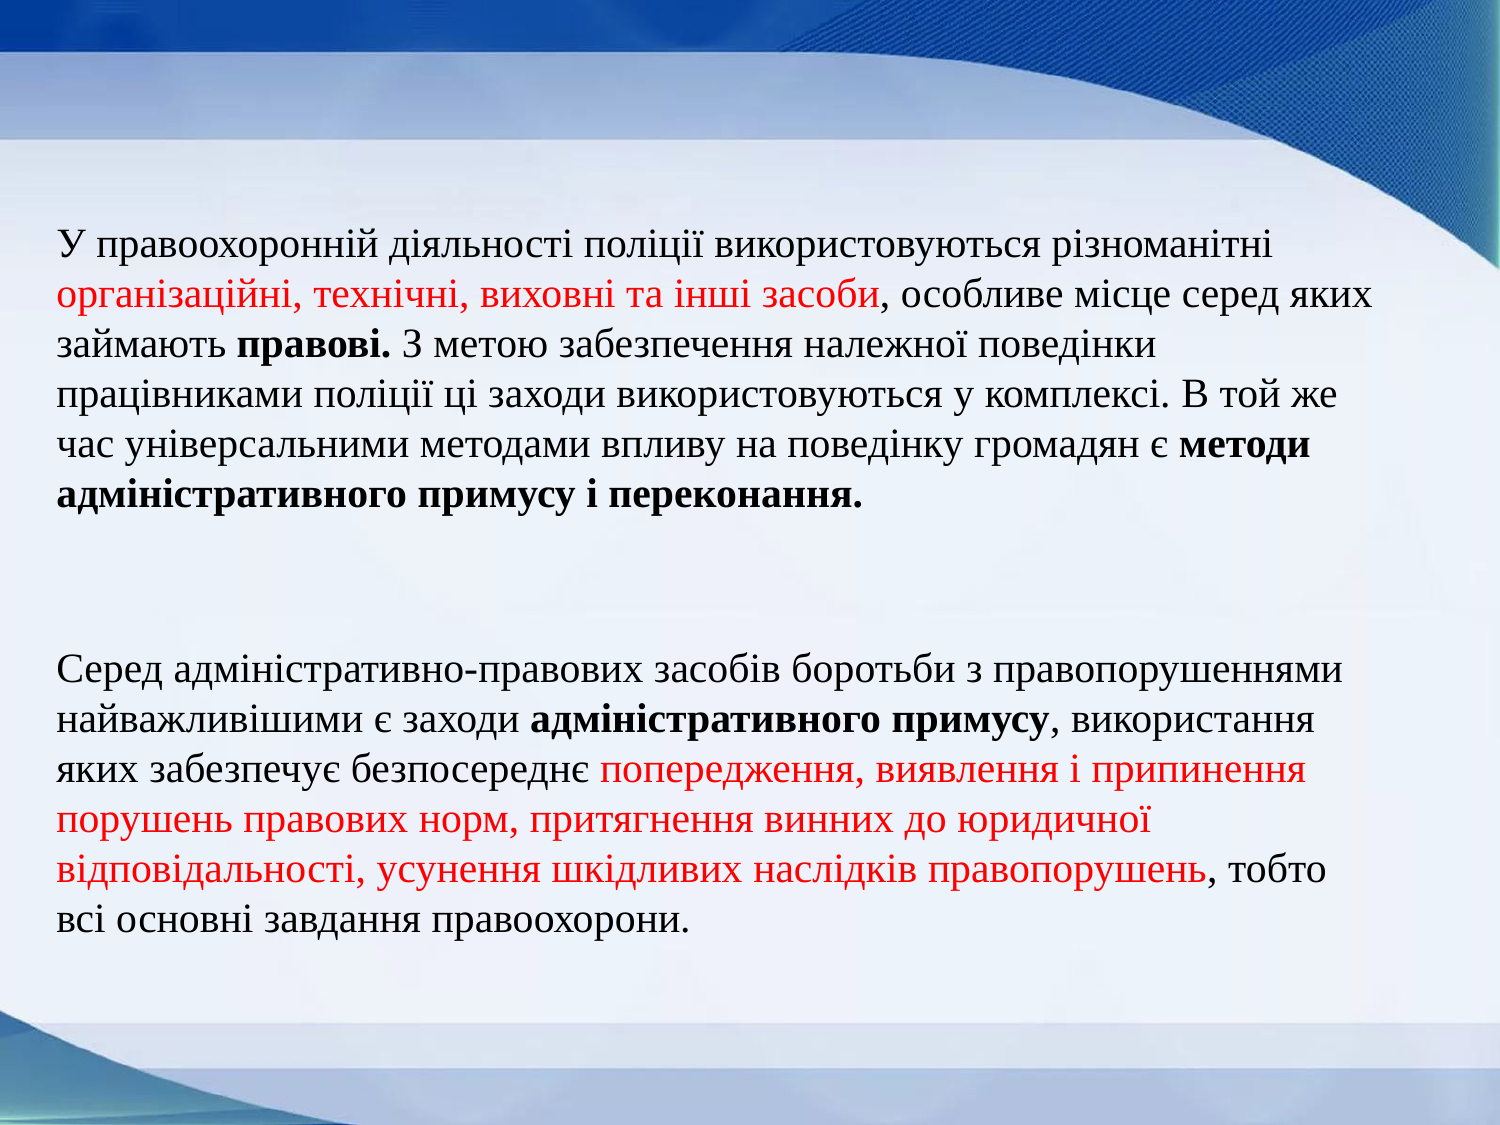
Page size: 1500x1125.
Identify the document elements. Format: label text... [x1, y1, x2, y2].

picture [0, 0, 1500, 1125]
list У правоохоронній діяльності поліції використовуються різноманітні організаційні, технічні, виховні та інші засоби, особливе місце серед яких займають правові. З метою забезпечення належної поведінки працівниками поліції ці заходи використовуються у комплексі. В той же час універсальними методами впливу на поведінку громадян є методи адміністративного примусу і переконання. Серед адміністративно-правових засобів боротьби з правопорушеннями найважливішими є заходи адміністративного примусу, використання яких забезпечує безпосереднє попередження, виявлення і припинення порушень правових норм, притягнення винних до юридичної відповідальності, усунення шкідливих наслідків правопорушень, тобто всі основні завдання правоохорони. [41, 208, 1392, 951]
